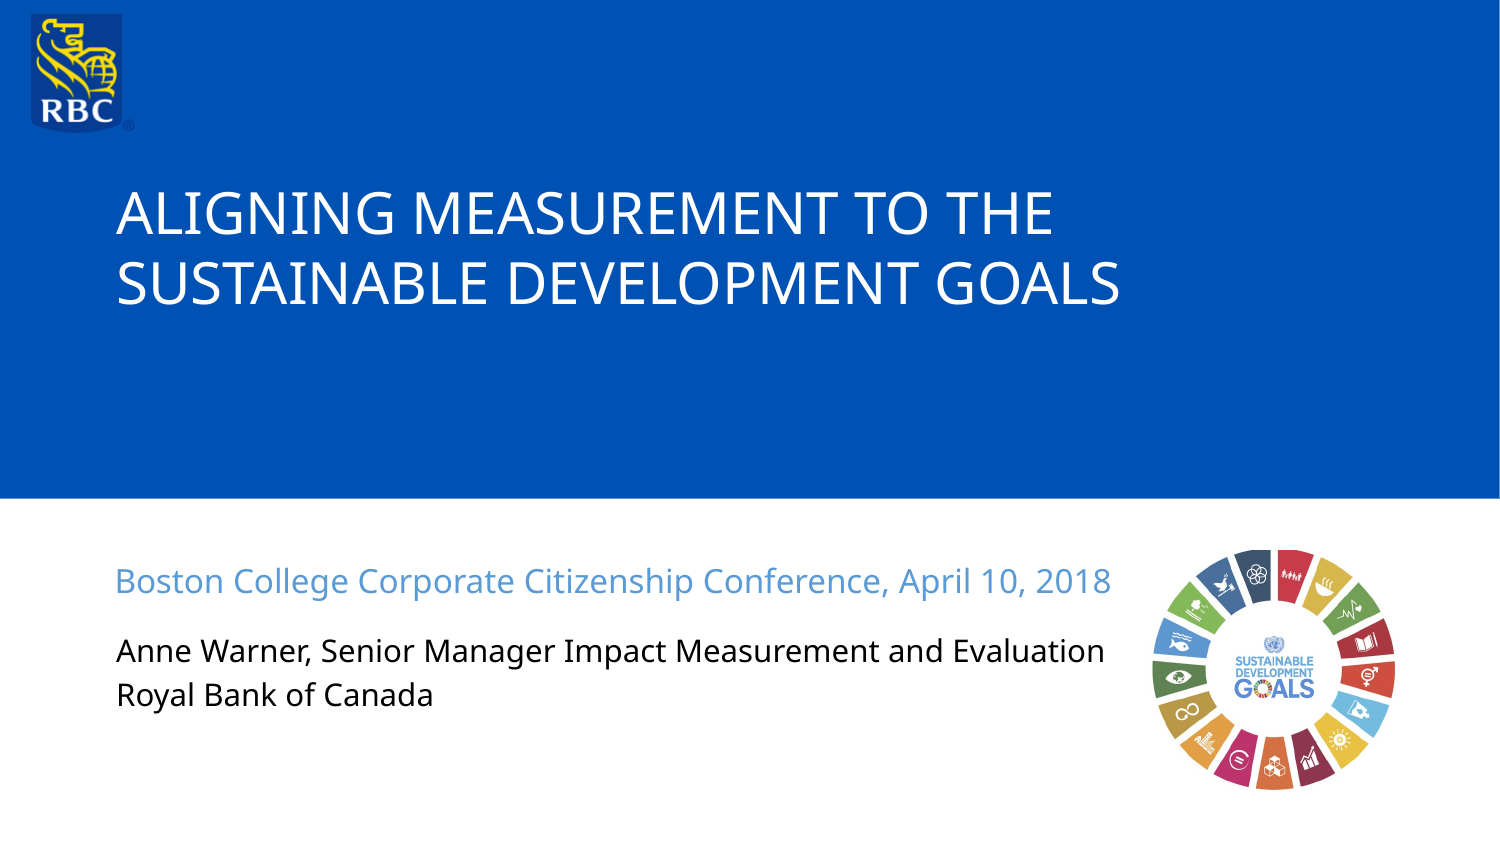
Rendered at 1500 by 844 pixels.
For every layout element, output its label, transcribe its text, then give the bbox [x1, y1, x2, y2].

text_box ALIGNING MEASUREMENT TO THE SUSTAINABLE DEVELOPMENT GOALS [101, 169, 1400, 405]
picture [31, 14, 135, 133]
picture [1123, 550, 1424, 792]
text_box Boston College Corporate Citizenship Conference, April 10, 2018 [99, 553, 1123, 622]
text_box [0, 0, 1500, 499]
text_box Anne Warner, Senior Manager Impact Measurement and Evaluation Royal Bank of Canada [101, 623, 1400, 844]
